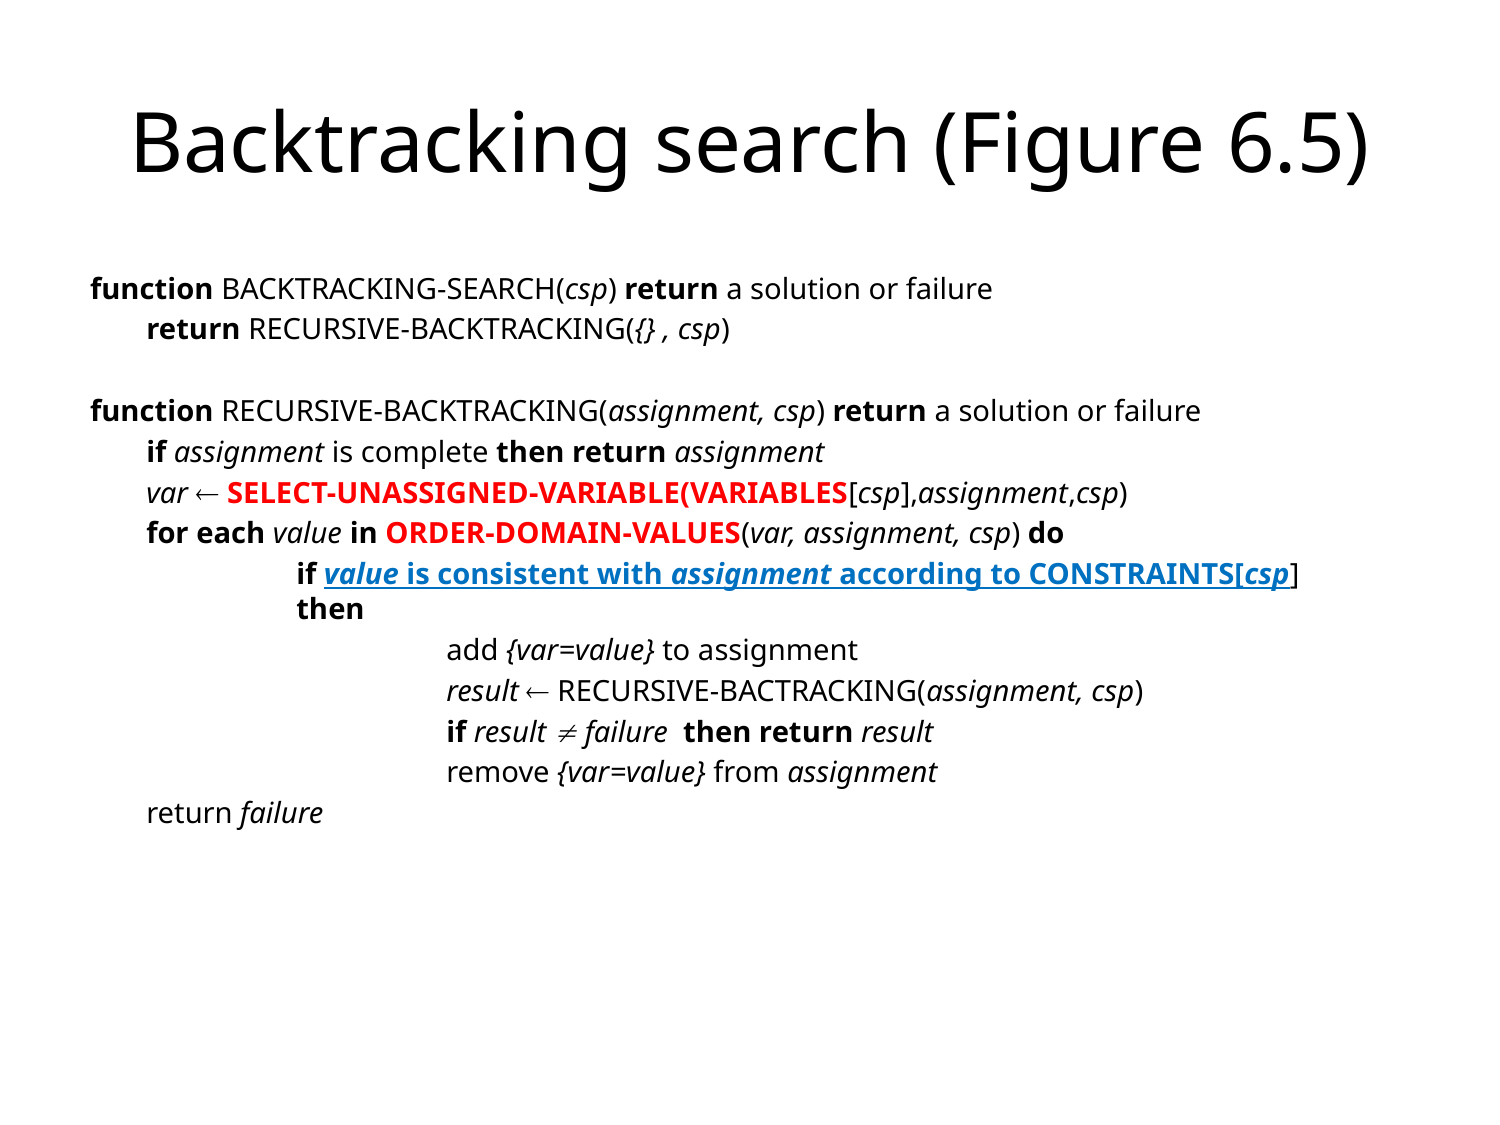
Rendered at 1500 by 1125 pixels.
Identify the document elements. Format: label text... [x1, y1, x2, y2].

list function BACKTRACKING-SEARCH(csp) return a solution or failure return RECURSIVE-BACKTRACKING({} , csp) function RECURSIVE-BACKTRACKING(assignment, csp) return a solution or failure if assignment is complete then return assignment var  SELECT-UNASSIGNED-VARIABLE(VARIABLES[csp],assignment,csp) for each value in ORDER-DOMAIN-VALUES(var, assignment, csp) do if value is consistent with assignment according to CONSTRAINTS[csp] then add {var=value} to assignment result  RECURSIVE-BACTRACKING(assignment, csp) if result  failure then return result remove {var=value} from assignment return failure [75, 262, 1425, 1005]
title Backtracking search (Figure 6.5) [75, 45, 1425, 233]
